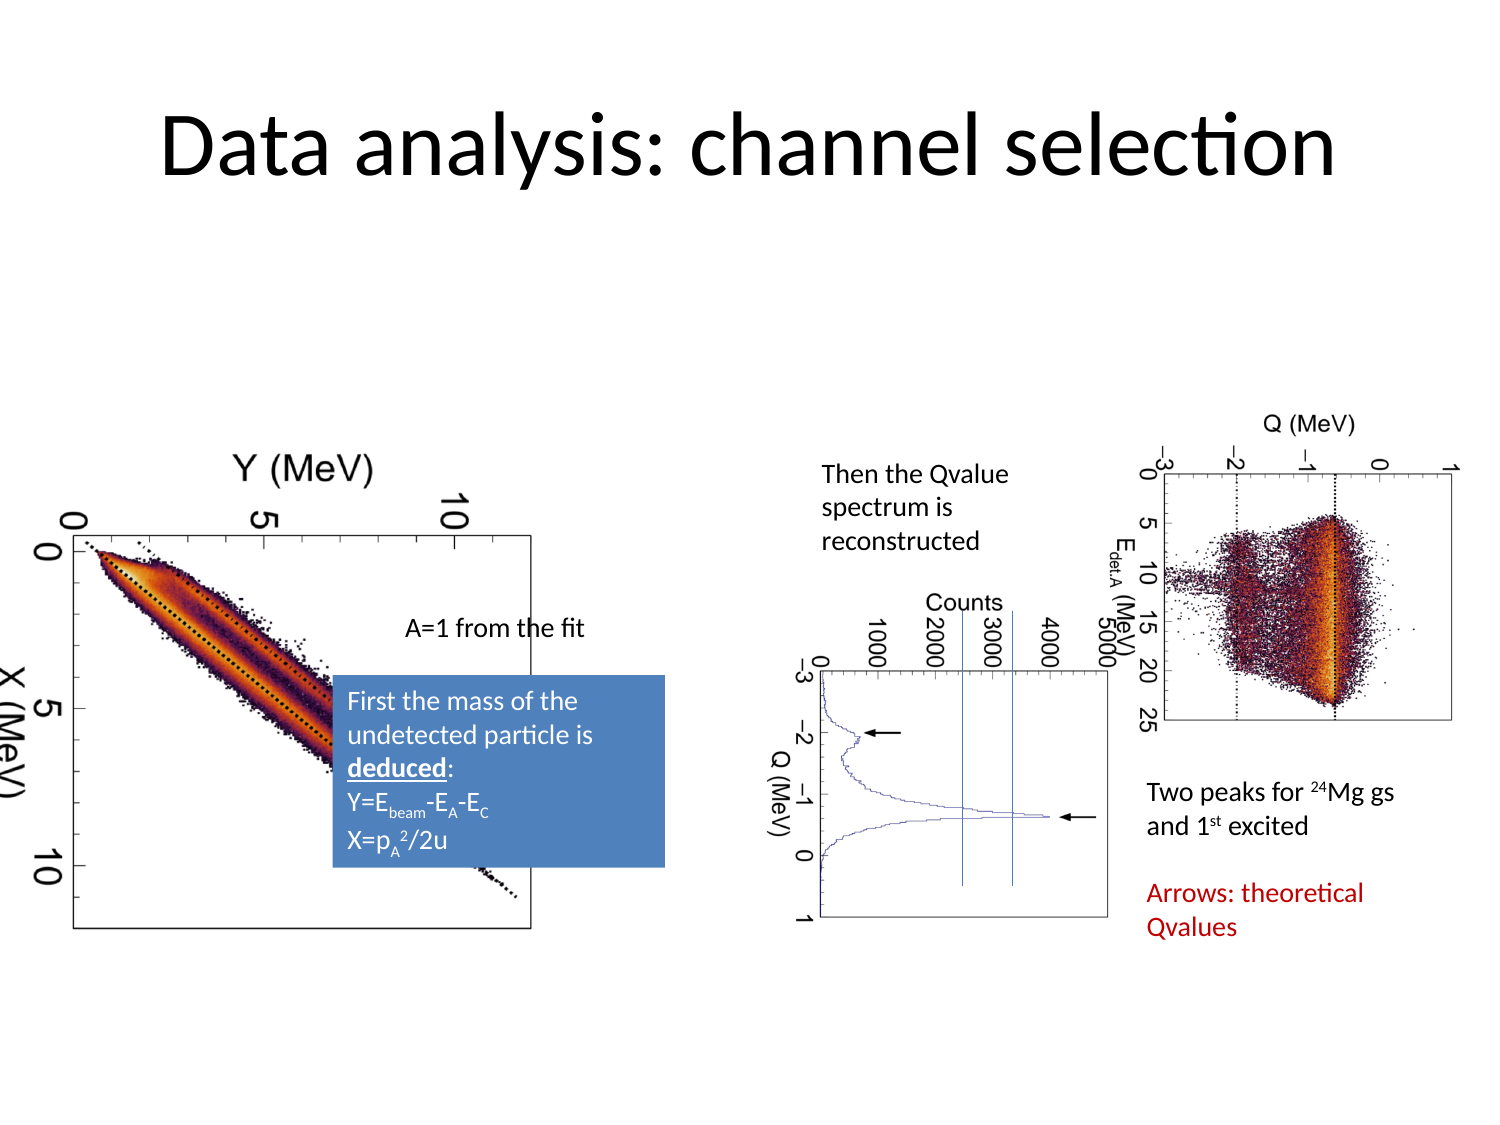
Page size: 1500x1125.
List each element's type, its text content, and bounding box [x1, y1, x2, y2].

text_box A=1 from the fit [557, 601, 601, 651]
text_box Then the Qvalue spectrum is reconstructed [806, 447, 1098, 564]
text_box First the mass of the undetected particle is deduced: Y=Ebeam-EA-EC X=pA2/2u [557, 675, 665, 868]
title Data analysis: channel selection [75, 45, 1425, 233]
picture [759, 388, 1465, 958]
picture [0, 400, 552, 993]
text_box Two peaks for 24Mg gs and 1st excited Arrows: theoretical Qvalues [1131, 769, 1437, 950]
